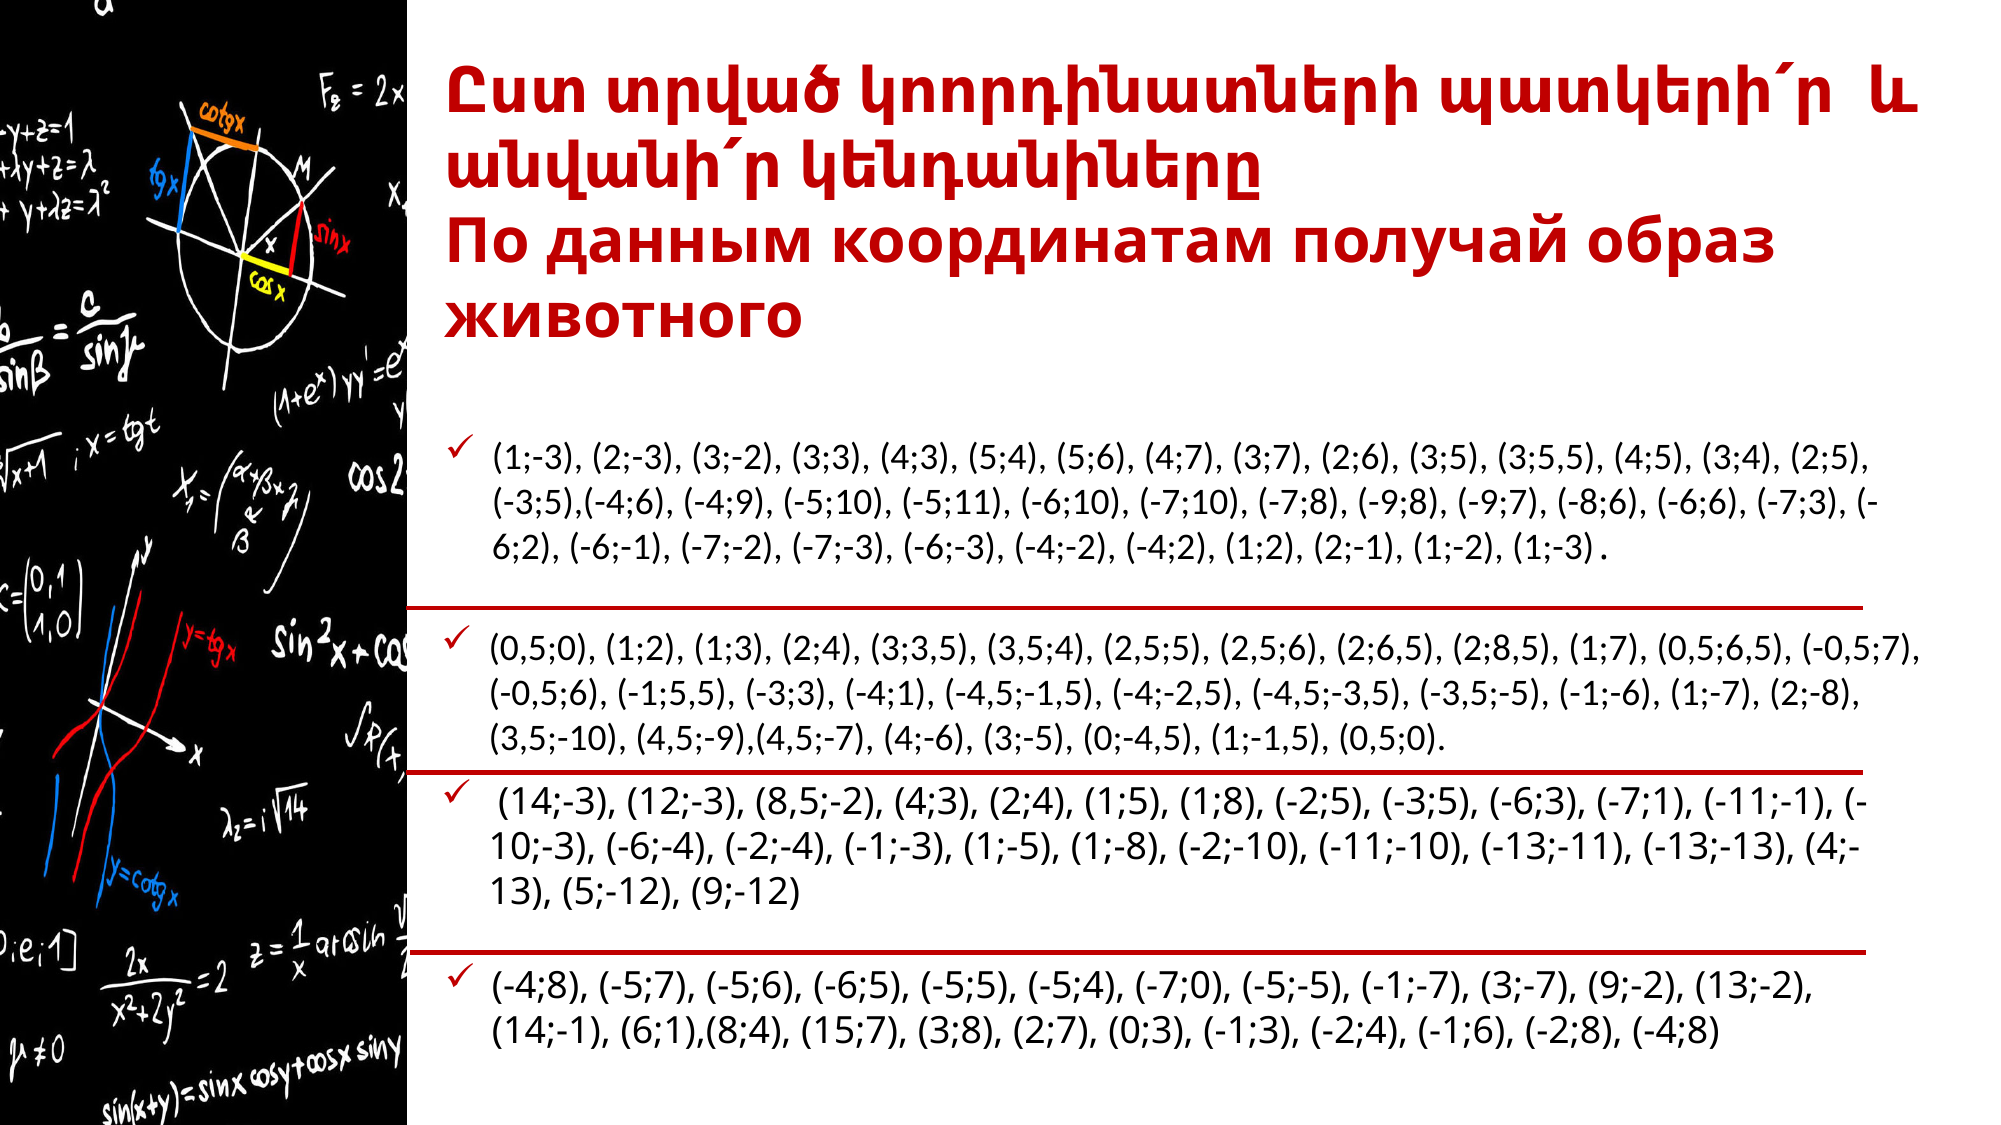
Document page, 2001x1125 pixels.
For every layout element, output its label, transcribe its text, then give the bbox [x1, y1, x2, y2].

text_box (-4;8), (-5;7), (-5;6), (-6;5), (-5;5), (-5;4), (-7;0), (-5;-5), (-1;-7), (3;-7), (9;-2), (13;-2), (14;-1), (6;1),(8;4), (15;7), (3;8), (2;7), (0;3), (-1;3), (-2;4), (-1;6), (-2;8), (-4;8) [430, 955, 1847, 1059]
picture [0, 0, 407, 1125]
text_box (14;-3), (12;-3), (8,5;-2), (4;3), (2;4), (1;5), (1;8), (-2;5), (-3;5), (-6;3), (-7;1), (-11;-1), (-10;-3), (-6;-4), (-2;-4), (-1;-3), (1;-5), (1;-8), (-2;-10), (-11;-10), (-13;-11), (-13;-13), (4;-13), (5;-12), (9;-12) [426, 769, 1913, 920]
text_box (1;-3), (2;-3), (3;-2), (3;3), (4;3), (5;4), (5;6), (4;7), (3;7), (2;6), (3;5), (3;5,5), (4;5), (3;4), (2;5), (-3;5),(-4;6), (-4;9), (-5;10), (-5;11), (-6;10), (-7;10), (-7;8), (-9;8), (-9;7), (-8;6), (-6;6), (-7;3), (-6;2), (-6;-1), (-7;-2), (-7;-3), (-6;-3), (-4;-2), (-4;2), (1;2), (2;-1), (1;-2), (1;-3)․ [430, 424, 1916, 575]
text_box (0,5;0), (1;2), (1;3), (2;4), (3;3,5), (3,5;4), (2,5;5), (2,5;6), (2;6,5), (2;8,5), (1;7), (0,5;6,5), (-0,5;7), (-0,5;6), (-1;5,5), (-3;3), (-4;1), (-4,5;-1,5), (-4;-2,5), (-4,5;-3,5), (-3,5;-5), (-1;-6), (1;-7), (2;-8), (3,5;-10), (4,5;-9),(4,5;-7), (4;-6), (3;-5), (0;-4,5), (1;-1,5), (0,5;0). [426, 615, 1953, 766]
text_box Ըստ տրված կոորդինատների պատկերի՛ր և անվանի՛ր կենդանիները По данным координатам получай образ животного [430, 42, 1957, 357]
